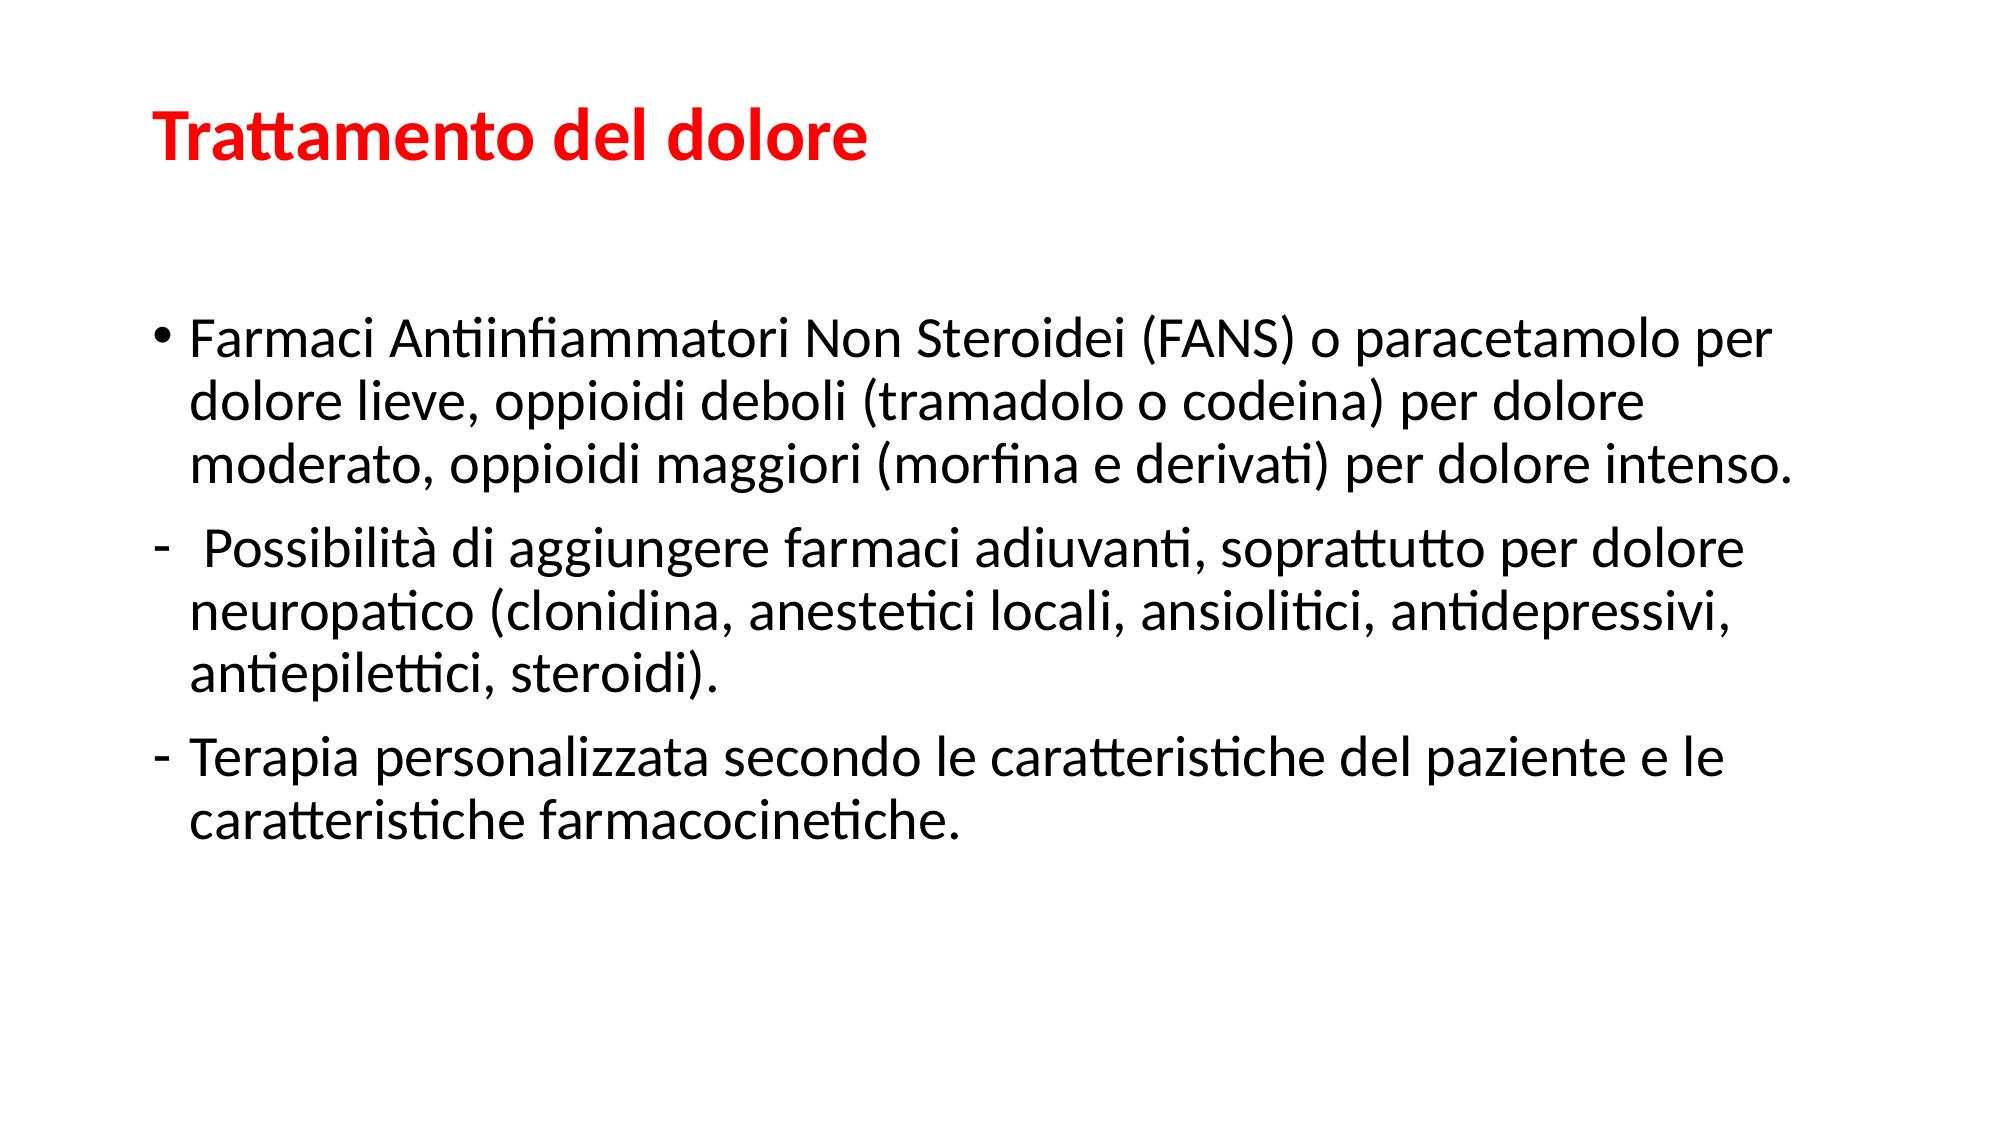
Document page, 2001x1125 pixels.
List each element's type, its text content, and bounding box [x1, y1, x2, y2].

title Trattamento del dolore [137, 59, 1863, 213]
list Farmaci Antiinfiammatori Non Steroidei (FANS) o paracetamolo per dolore lieve, oppioidi deboli (tramadolo o codeina) per dolore moderato, oppioidi maggiori (morfina e derivati) per dolore intenso. Possibilità di aggiungere farmaci adiuvanti, soprattutto per dolore neuropatico (clonidina, anestetici locali, ansiolitici, antidepressivi, antiepilettici, steroidi). Terapia personalizzata secondo le caratteristiche del paziente e le caratteristiche farmacocinetiche. [137, 299, 1863, 1014]
